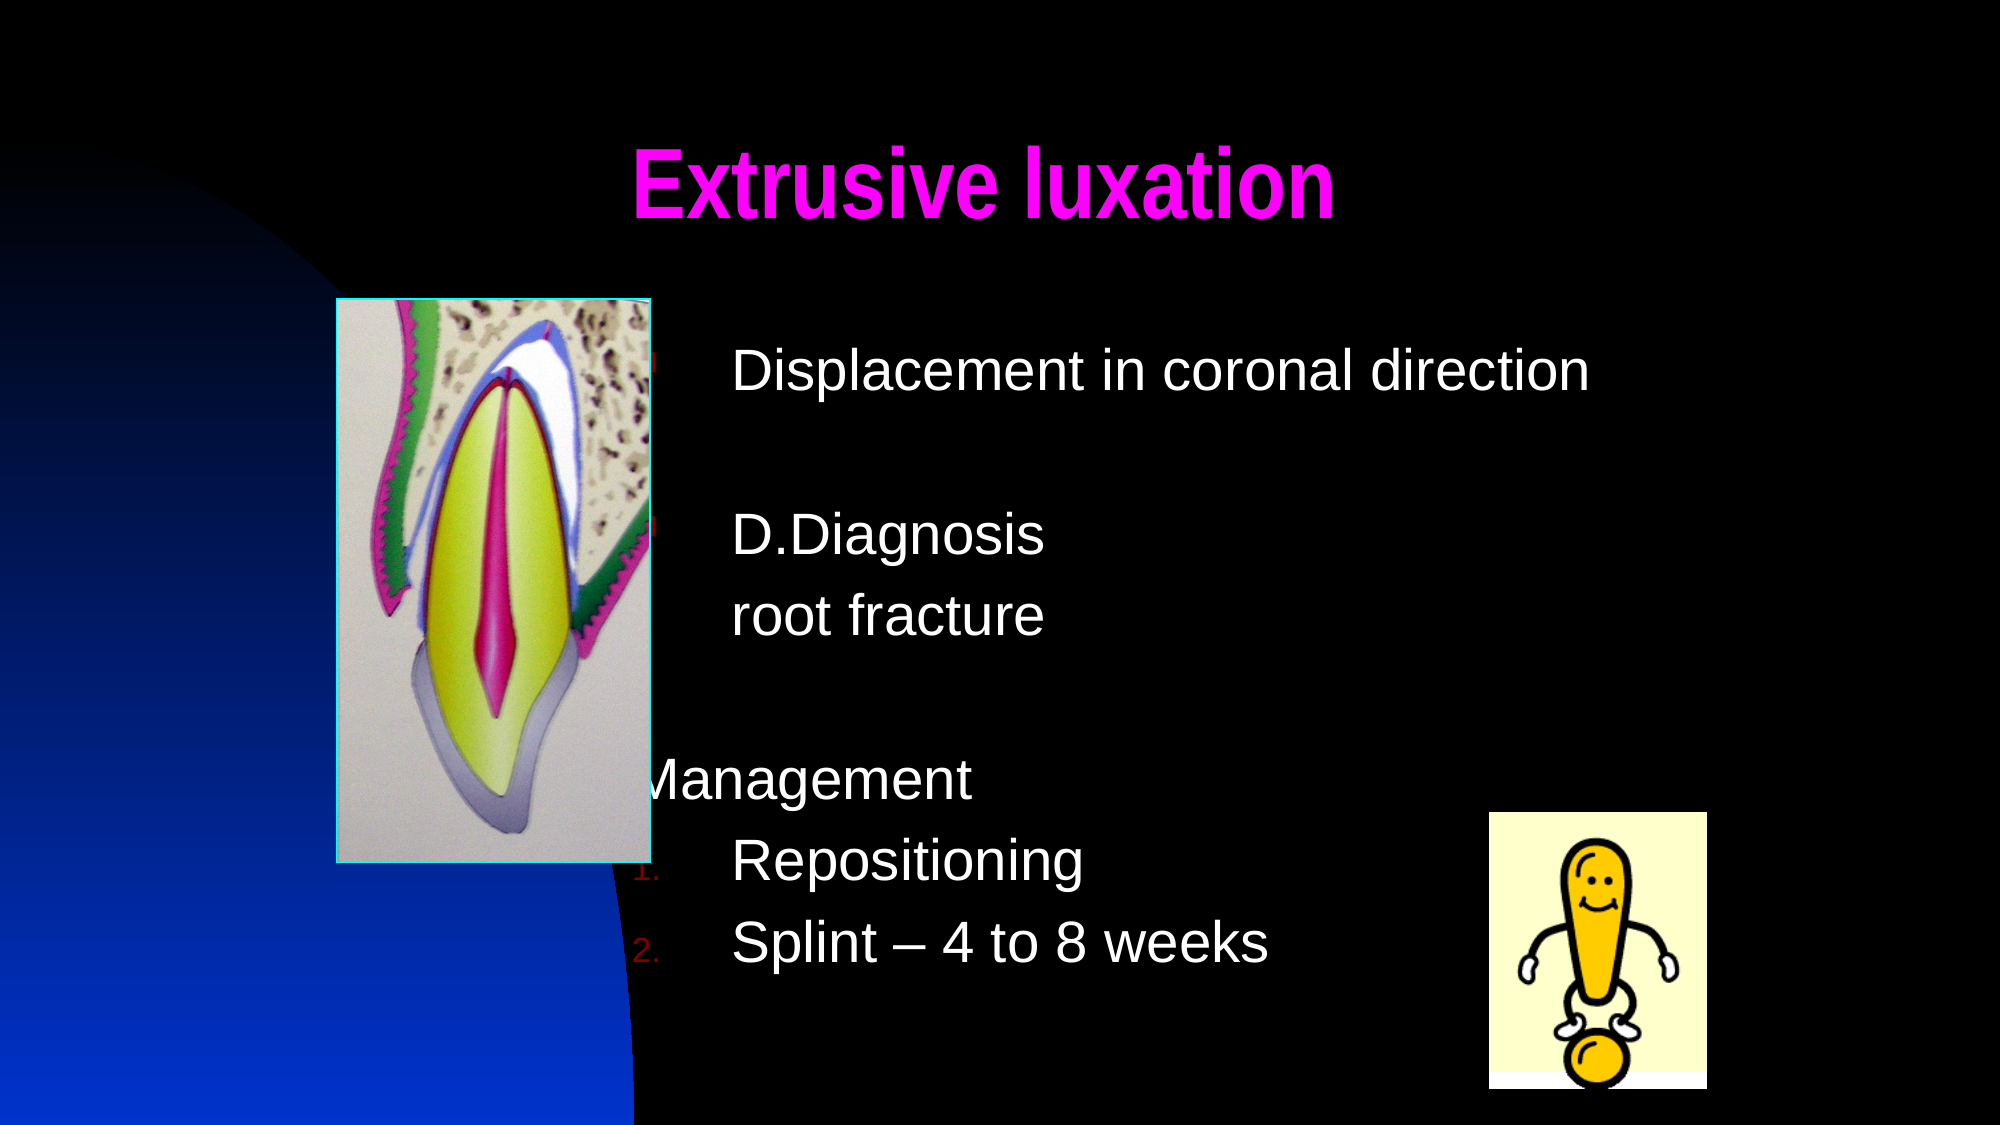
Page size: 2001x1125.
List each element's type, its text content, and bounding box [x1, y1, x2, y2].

picture [1489, 812, 1707, 1090]
title Extrusive luxation [616, 99, 1950, 288]
list Displacement in coronal direction D.Diagnosis root fracture Management Repositioning Splint – 4 to 8 weeks [616, 324, 1950, 1000]
picture [337, 299, 650, 863]
